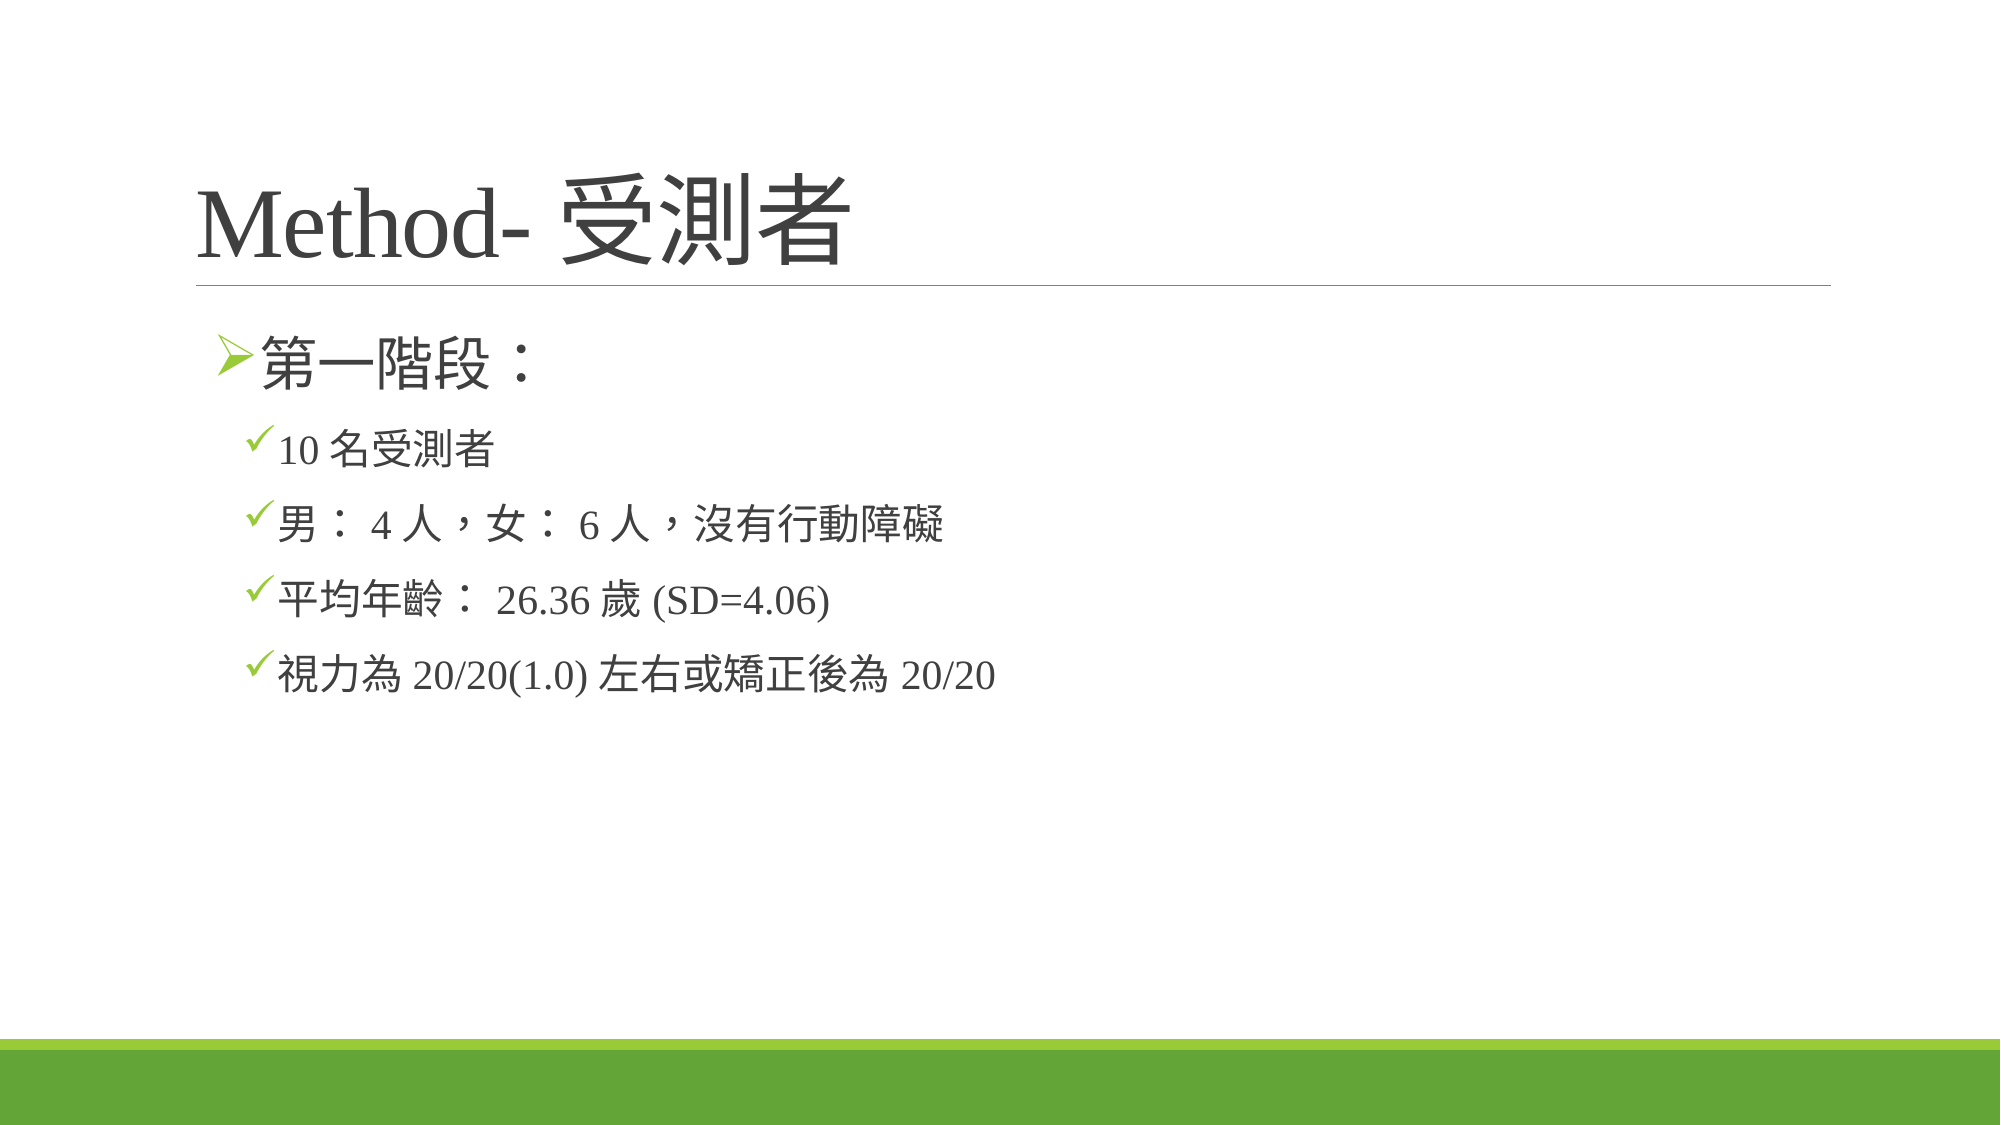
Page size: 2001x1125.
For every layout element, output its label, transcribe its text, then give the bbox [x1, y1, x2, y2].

list 第一階段： 10名受測者 男：4人，女：6人，沒有行動障礙 平均年齡：26.36歲(SD=4.06) 視力為20/20(1.0)左右或矯正後為20/20 [180, 302, 1830, 1049]
title Method-受測者 [180, 47, 1830, 285]
